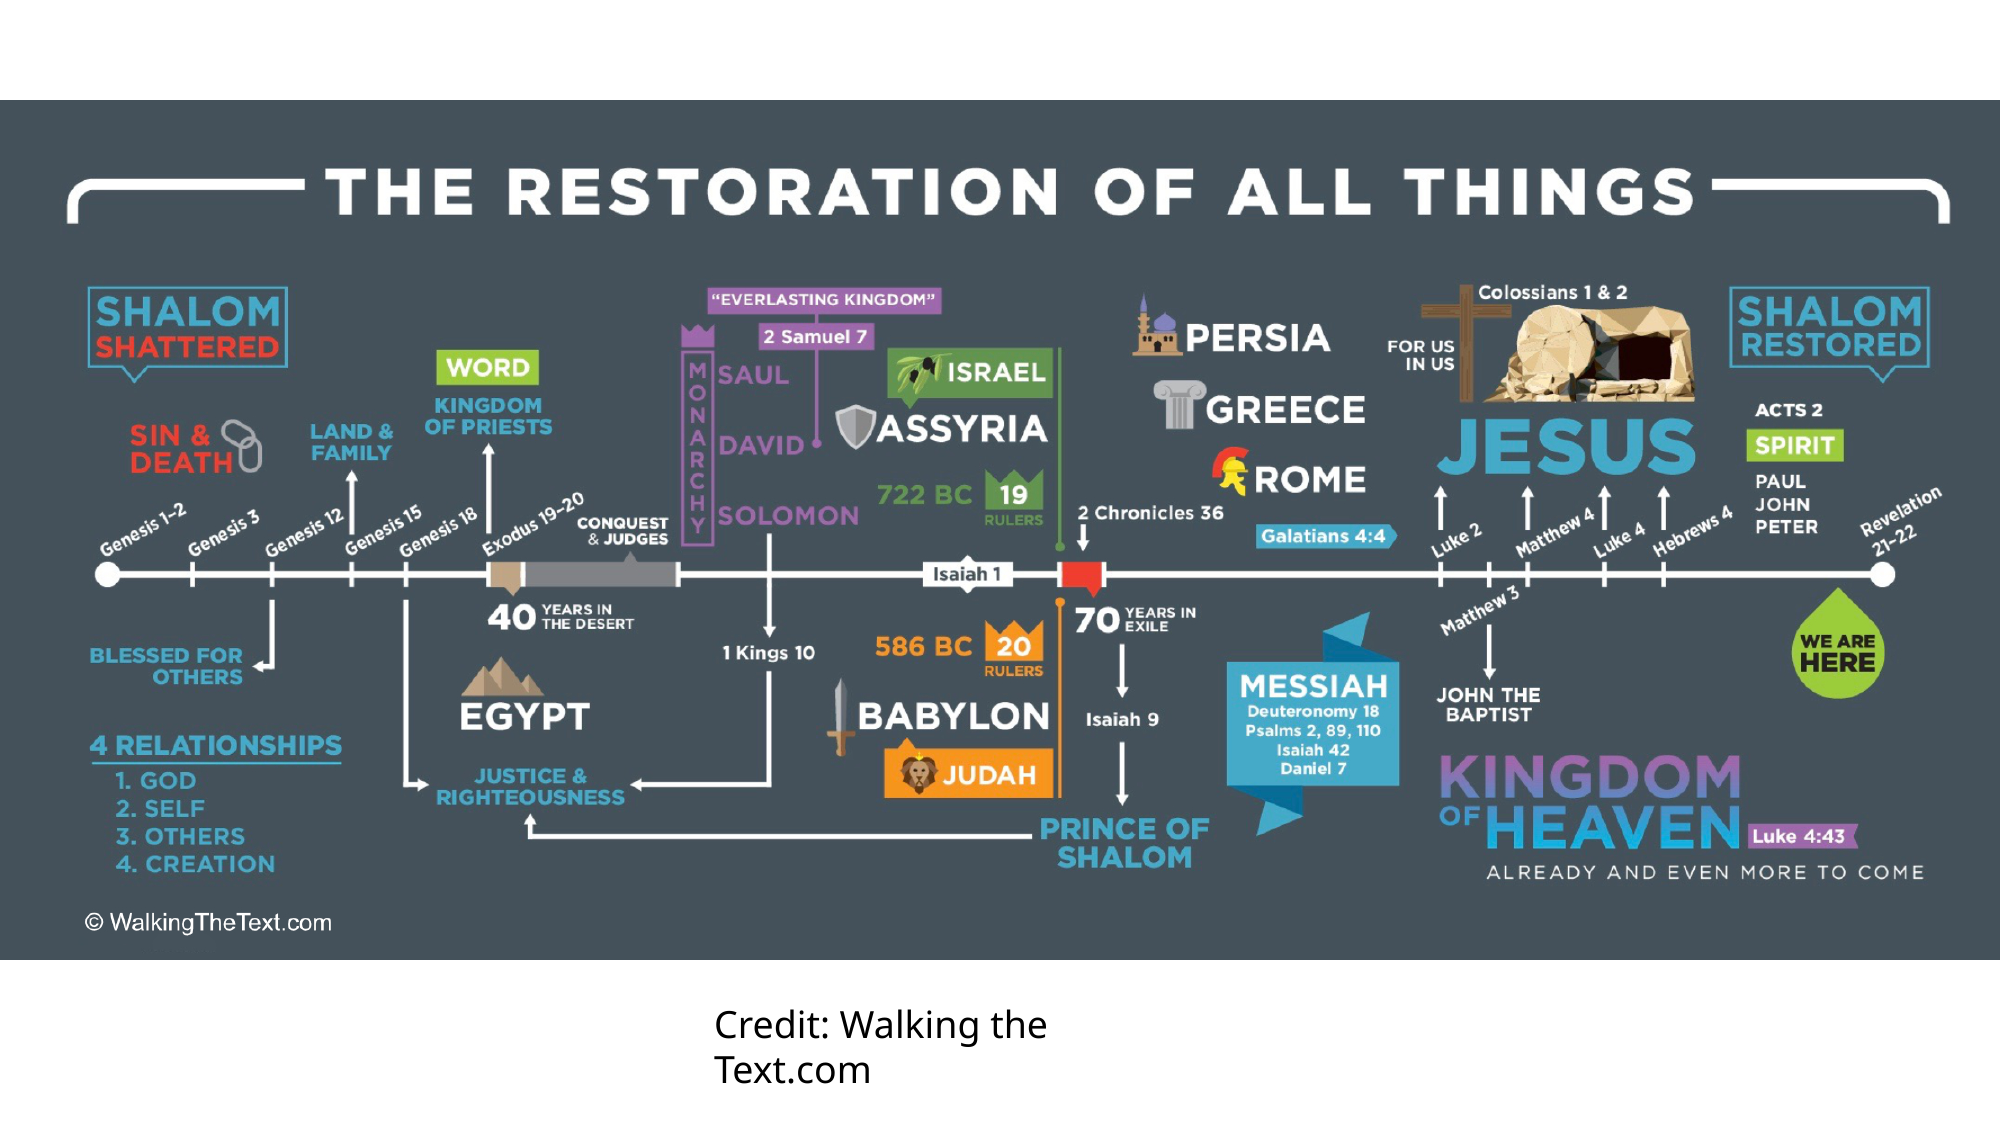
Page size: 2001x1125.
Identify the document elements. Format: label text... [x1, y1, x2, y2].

text_box Credit: Walking the Text.com [699, 993, 1189, 1099]
picture [0, 99, 2000, 961]
